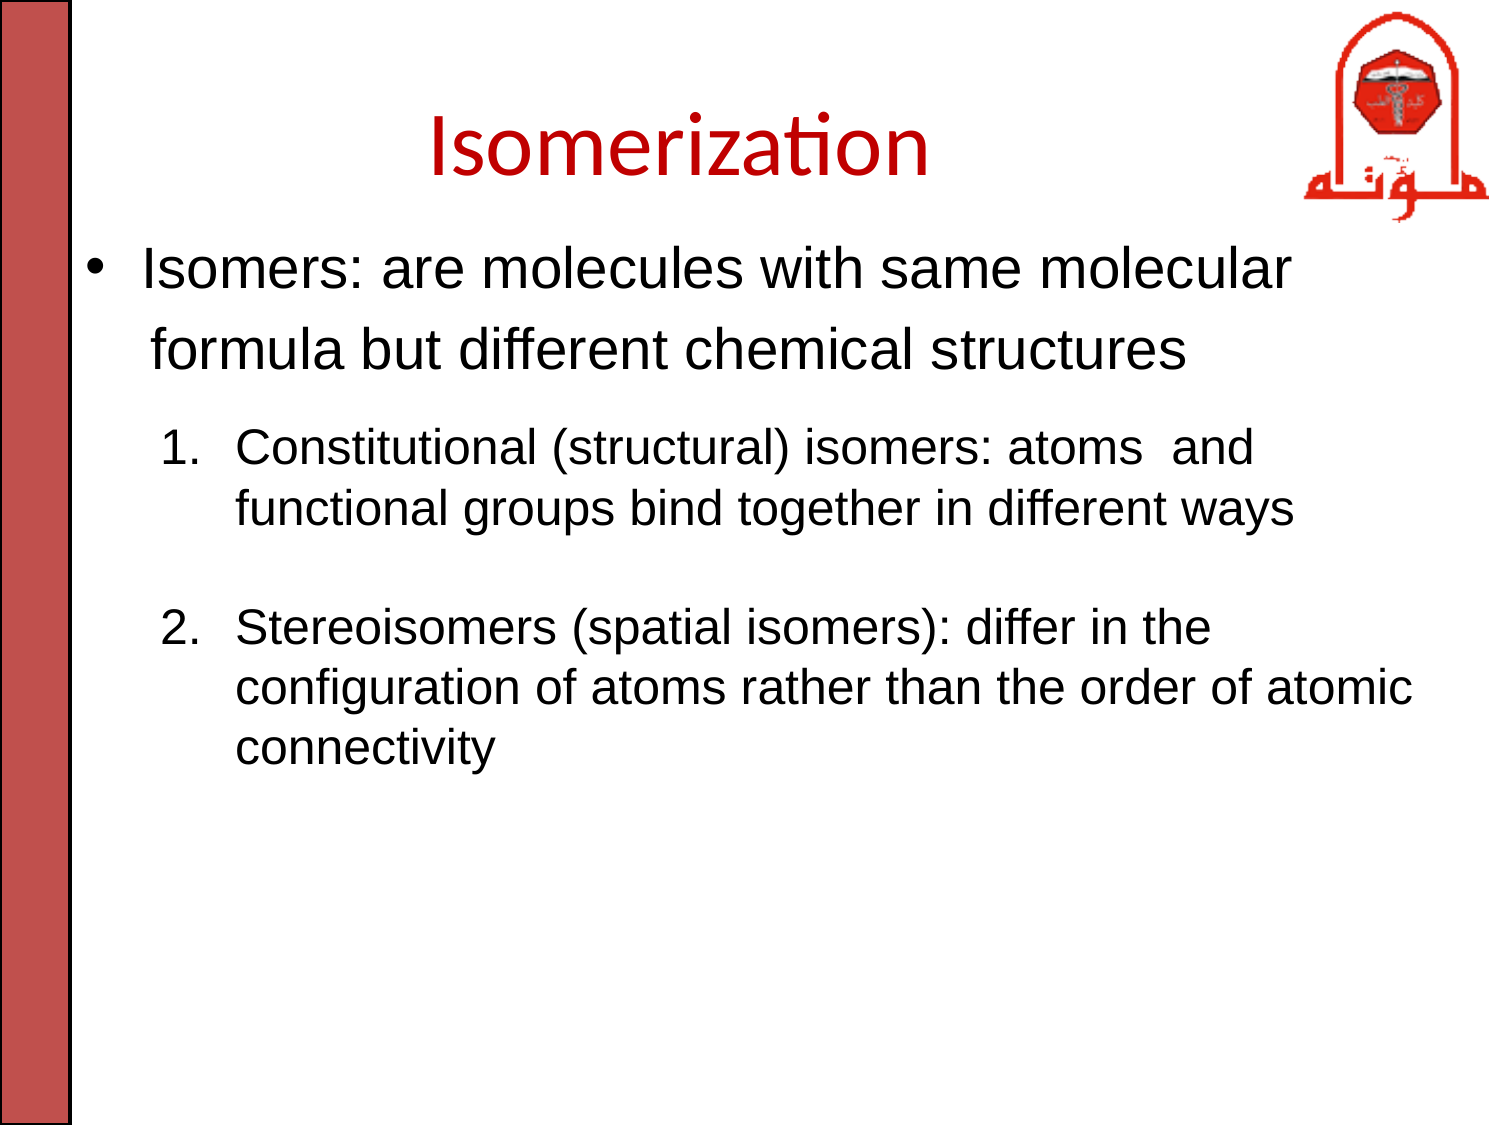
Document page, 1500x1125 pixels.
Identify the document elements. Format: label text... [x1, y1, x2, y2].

list Isomers: are molecules with same molecular formula but different chemical structures Constitutional (structural) isomers: atoms and functional groups bind together in different ways Stereoisomers (spatial isomers): differ in the configuration of atoms rather than the order of atomic connectivity [72, 222, 1489, 1125]
text_box [0, 0, 72, 1125]
title Isomerization [72, 45, 1295, 222]
picture [1300, 9, 1489, 223]
